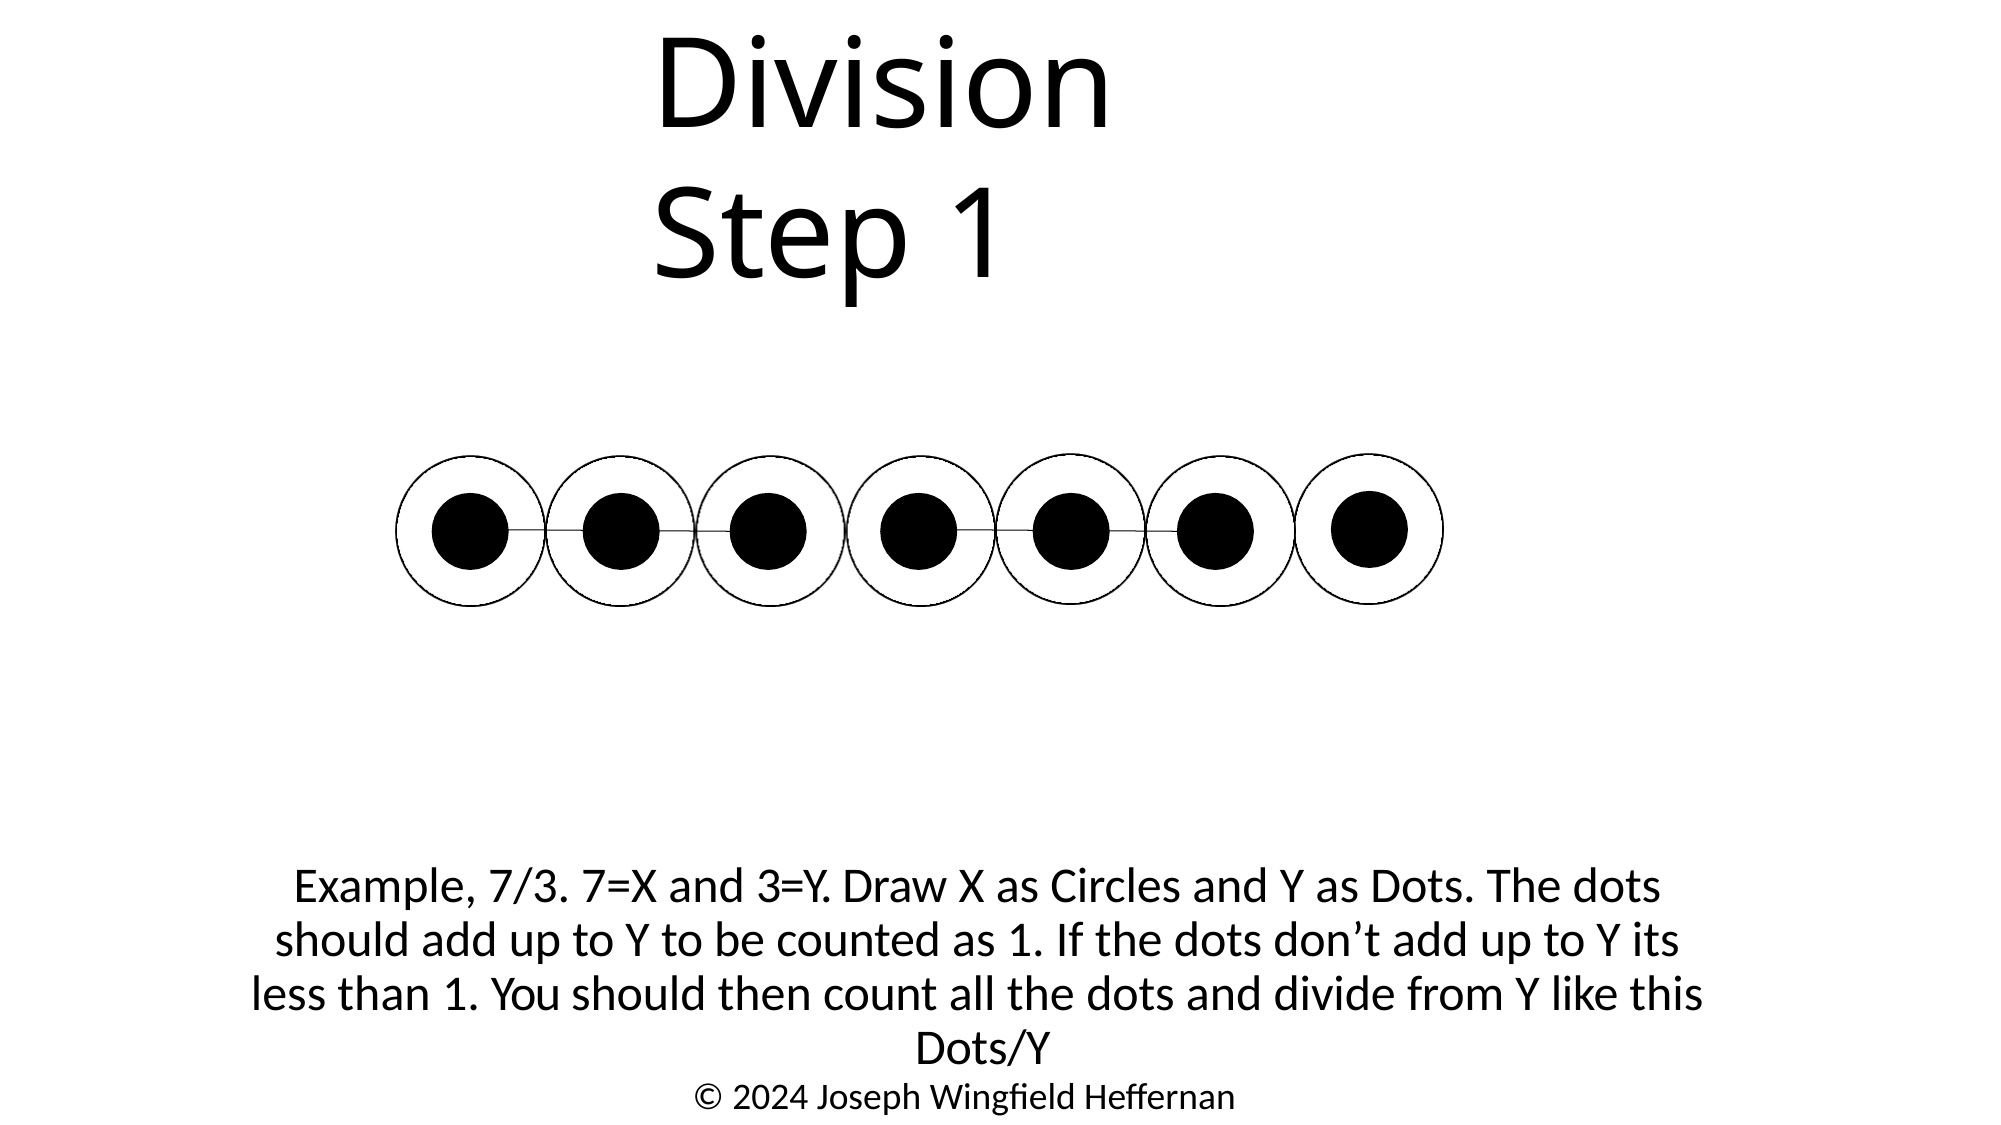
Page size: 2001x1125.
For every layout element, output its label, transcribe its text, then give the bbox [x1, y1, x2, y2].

text_box Example, 7/3. 7=X and 3=Y. Draw X as Circles and Y as Dots. The dots should add up to Y to be counted as 1. If the dots don’t add up to Y its less than 1. You should then count all the dots and divide from Y like this Dots/Y [248, 849, 1716, 1075]
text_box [394, 453, 1444, 608]
text_box © 2024 Joseph Wingfield Heffernan [678, 1064, 1678, 1124]
title Division Step 1 [649, 0, 1389, 303]
